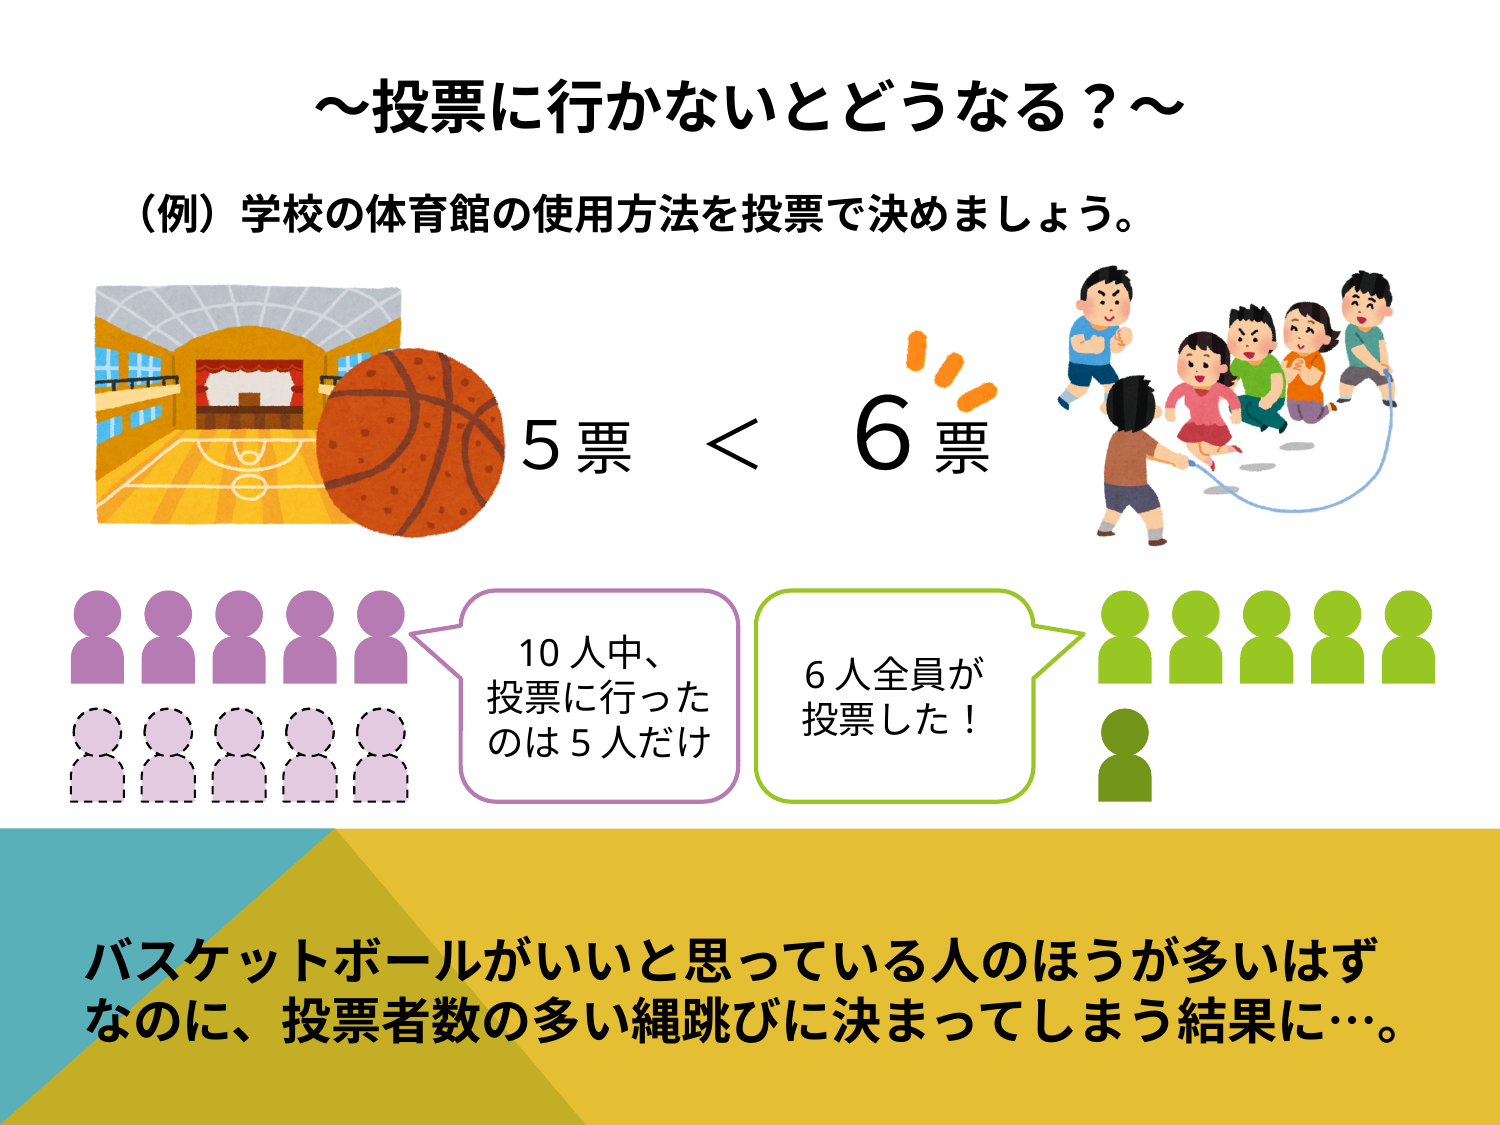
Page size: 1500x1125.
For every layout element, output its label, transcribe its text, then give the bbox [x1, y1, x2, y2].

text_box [141, 590, 196, 684]
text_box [283, 708, 337, 802]
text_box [141, 708, 196, 802]
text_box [70, 590, 125, 684]
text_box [1381, 590, 1436, 684]
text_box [283, 590, 337, 684]
picture [1050, 255, 1412, 551]
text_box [212, 590, 266, 684]
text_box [354, 708, 408, 802]
text_box ５票 ＜ ６票 [518, 361, 1007, 497]
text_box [212, 708, 266, 802]
list （例）学校の体育館の使用方法を投票で決めましょう。 [100, 180, 1400, 834]
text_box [1098, 590, 1152, 684]
text_box 10人中、 投票に行ったのは5人だけ [413, 588, 741, 804]
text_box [70, 708, 125, 802]
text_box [1310, 590, 1365, 684]
text_box バスケットボールがいいと思っている人のほうが多いはずなのに、投票者数の多い縄跳びに決まってしまう結果に…。 [68, 922, 1432, 1057]
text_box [1098, 708, 1152, 802]
text_box 6人全員が 投票した！ [753, 588, 1086, 804]
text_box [1169, 590, 1223, 684]
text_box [1239, 590, 1294, 684]
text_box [354, 590, 408, 684]
picture [88, 278, 514, 542]
title ～投票に行かないとどうなる？～ [133, 60, 1367, 150]
picture [860, 295, 1029, 460]
